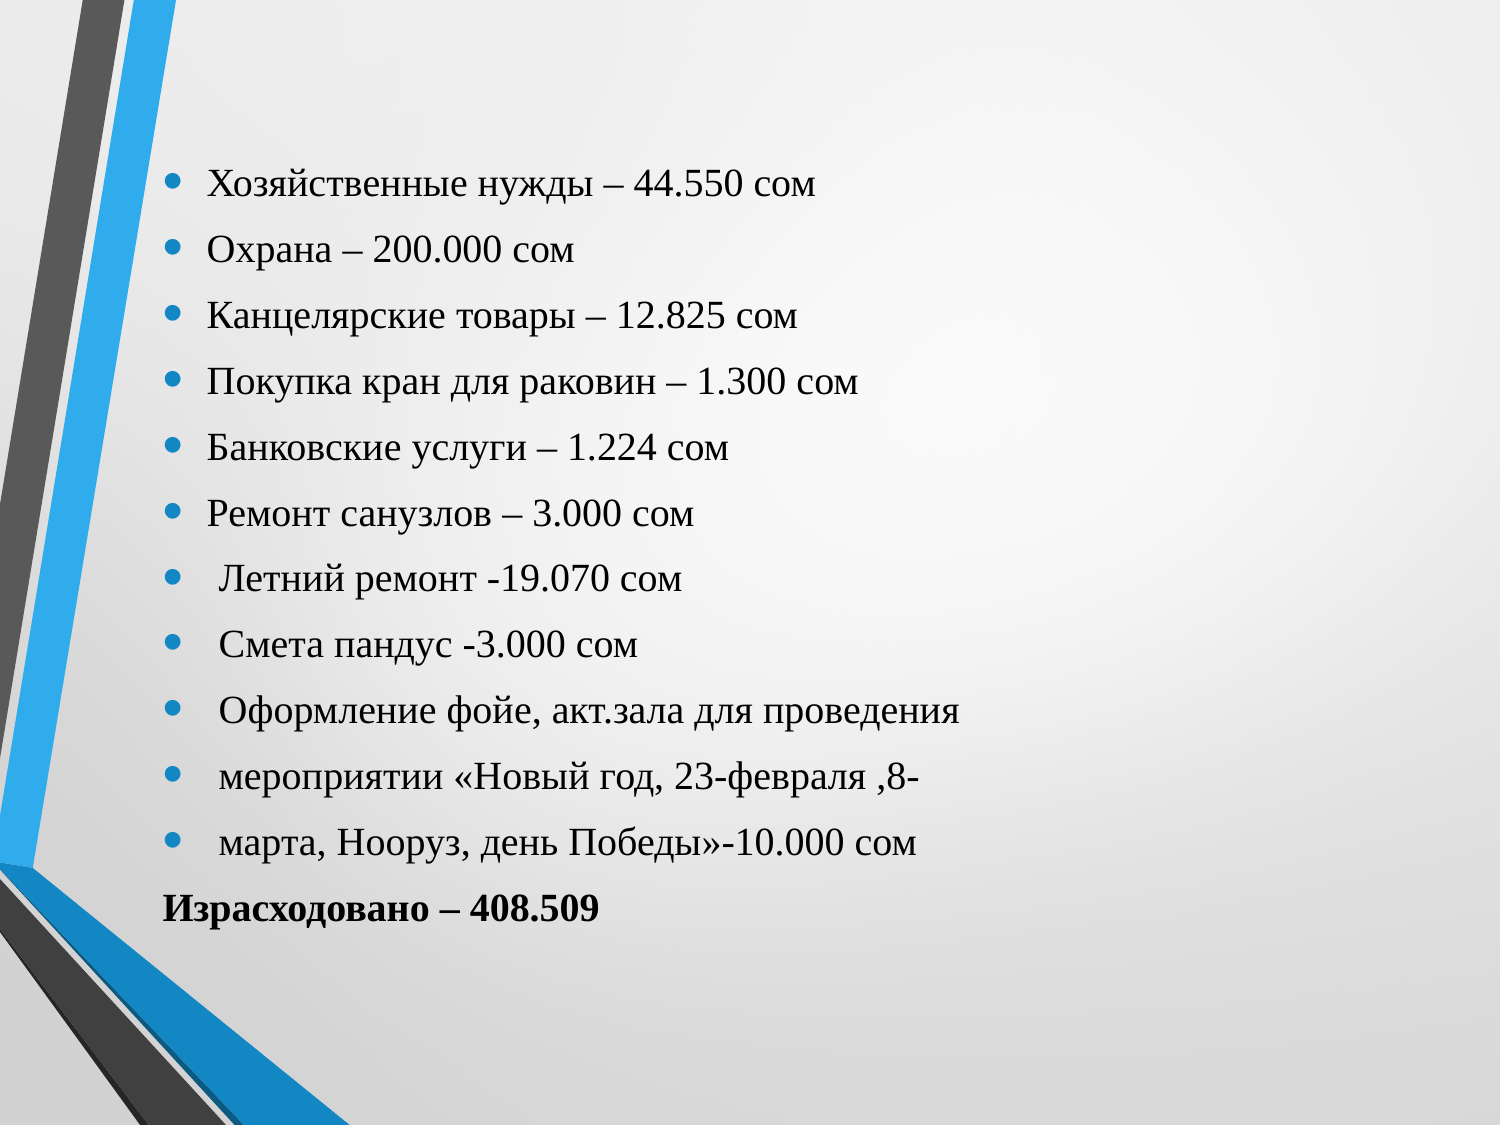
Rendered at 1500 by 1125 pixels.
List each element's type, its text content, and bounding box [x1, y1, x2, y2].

list Хозяйственные нужды – 44.550 сом Охрана – 200.000 сом Канцелярские товары – 12.825 сом Покупка кран для раковин – 1.300 сом Банковские услуги – 1.224 сом Ремонт санузлов – 3.000 сом Летний ремонт -19.070 сом Смета пандус -3.000 сом Оформление фойе, акт.зала для проведения мероприятии «Новый год, 23-февраля ,8- марта, Нооруз, день Победы»-10.000 сом Израсходовано – 408.509 [147, 149, 1341, 941]
